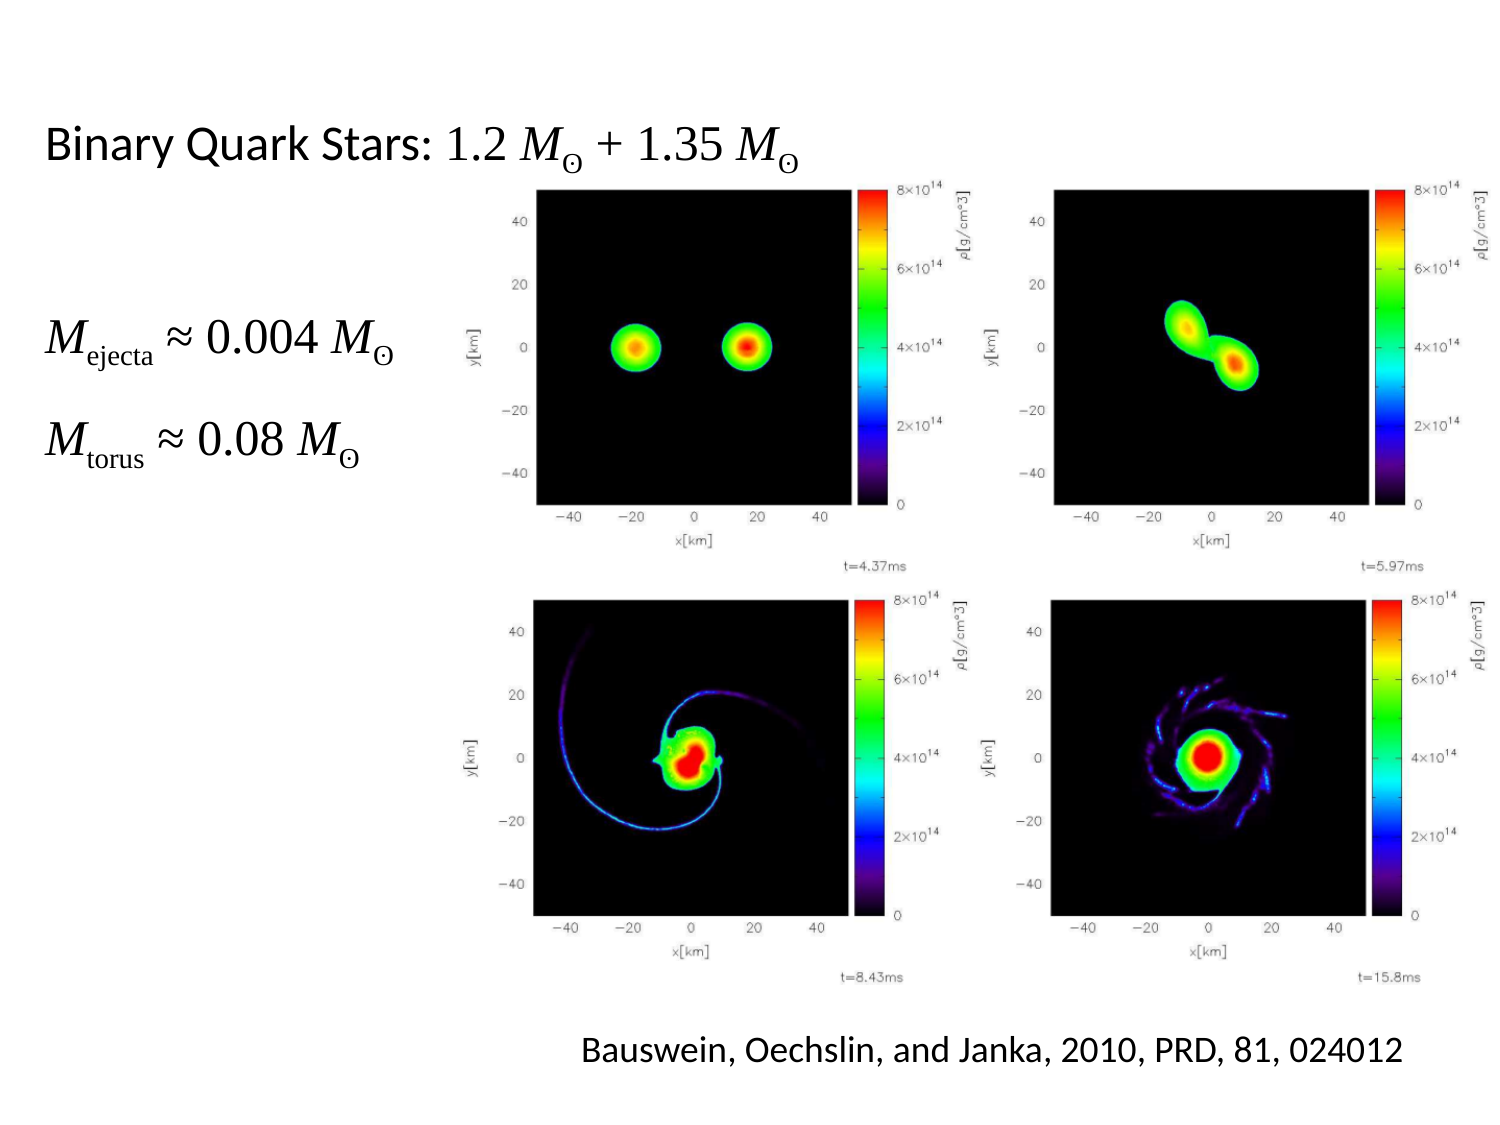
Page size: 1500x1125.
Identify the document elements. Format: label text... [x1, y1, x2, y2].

text_box Bauswein, Oechslin, and Janka, 2010, PRD, 81, 024012 [566, 1017, 1453, 1078]
text_box Binary Quark Stars: 1.2 Mʘ + 1.35 Mʘ Mejecta ≈ 0.004 Mʘ Mtorus ≈ 0.08 Mʘ [30, 69, 874, 572]
picture [459, 173, 1496, 989]
